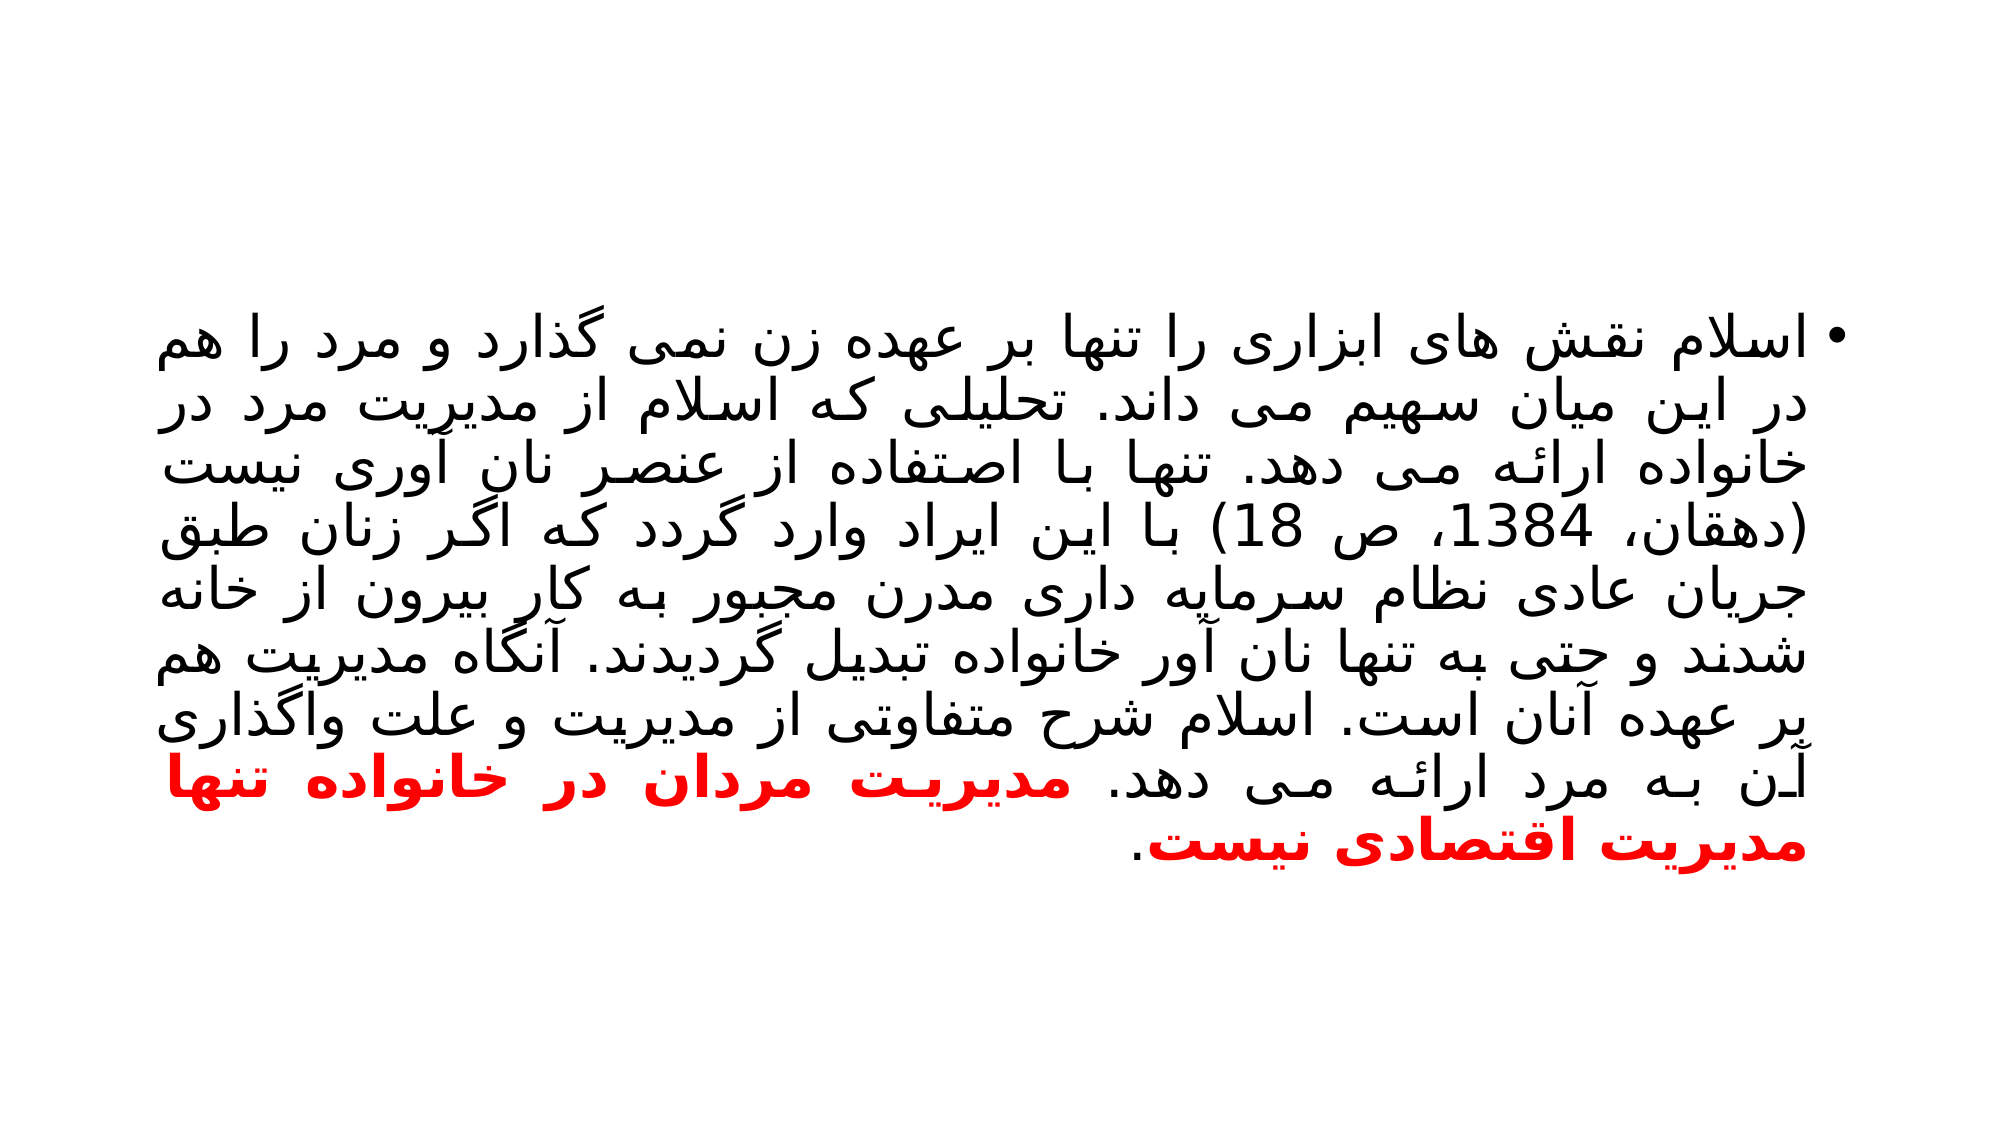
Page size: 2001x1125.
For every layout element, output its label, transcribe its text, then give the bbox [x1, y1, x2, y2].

list اسلام نقش های ابزاری را تنها بر عهده زن نمی گذارد و مرد را هم در این میان سهیم می داند. تحلیلی که اسلام از مدیریت مرد در خانواده ارائه می دهد. تنها با اصتفاده از عنصر نان آوری نیست (دهقان، 1384، ص 18) با این ایراد وارد گردد که اگر زنان طبق جریان عادی نظام سرمایه داری مدرن مجبور به کار بیرون از خانه شدند و حتی به تنها نان آور خانواده تبدیل گردیدند. آنگاه مدیریت هم بر عهده آنان است. اسلام شرح متفاوتی از مدیریت و علت واگذاری آن به مرد ارائه می دهد. مدیریت مردان در خانواده تنها مدیریت اقتصادی نیست. [137, 299, 1863, 1014]
